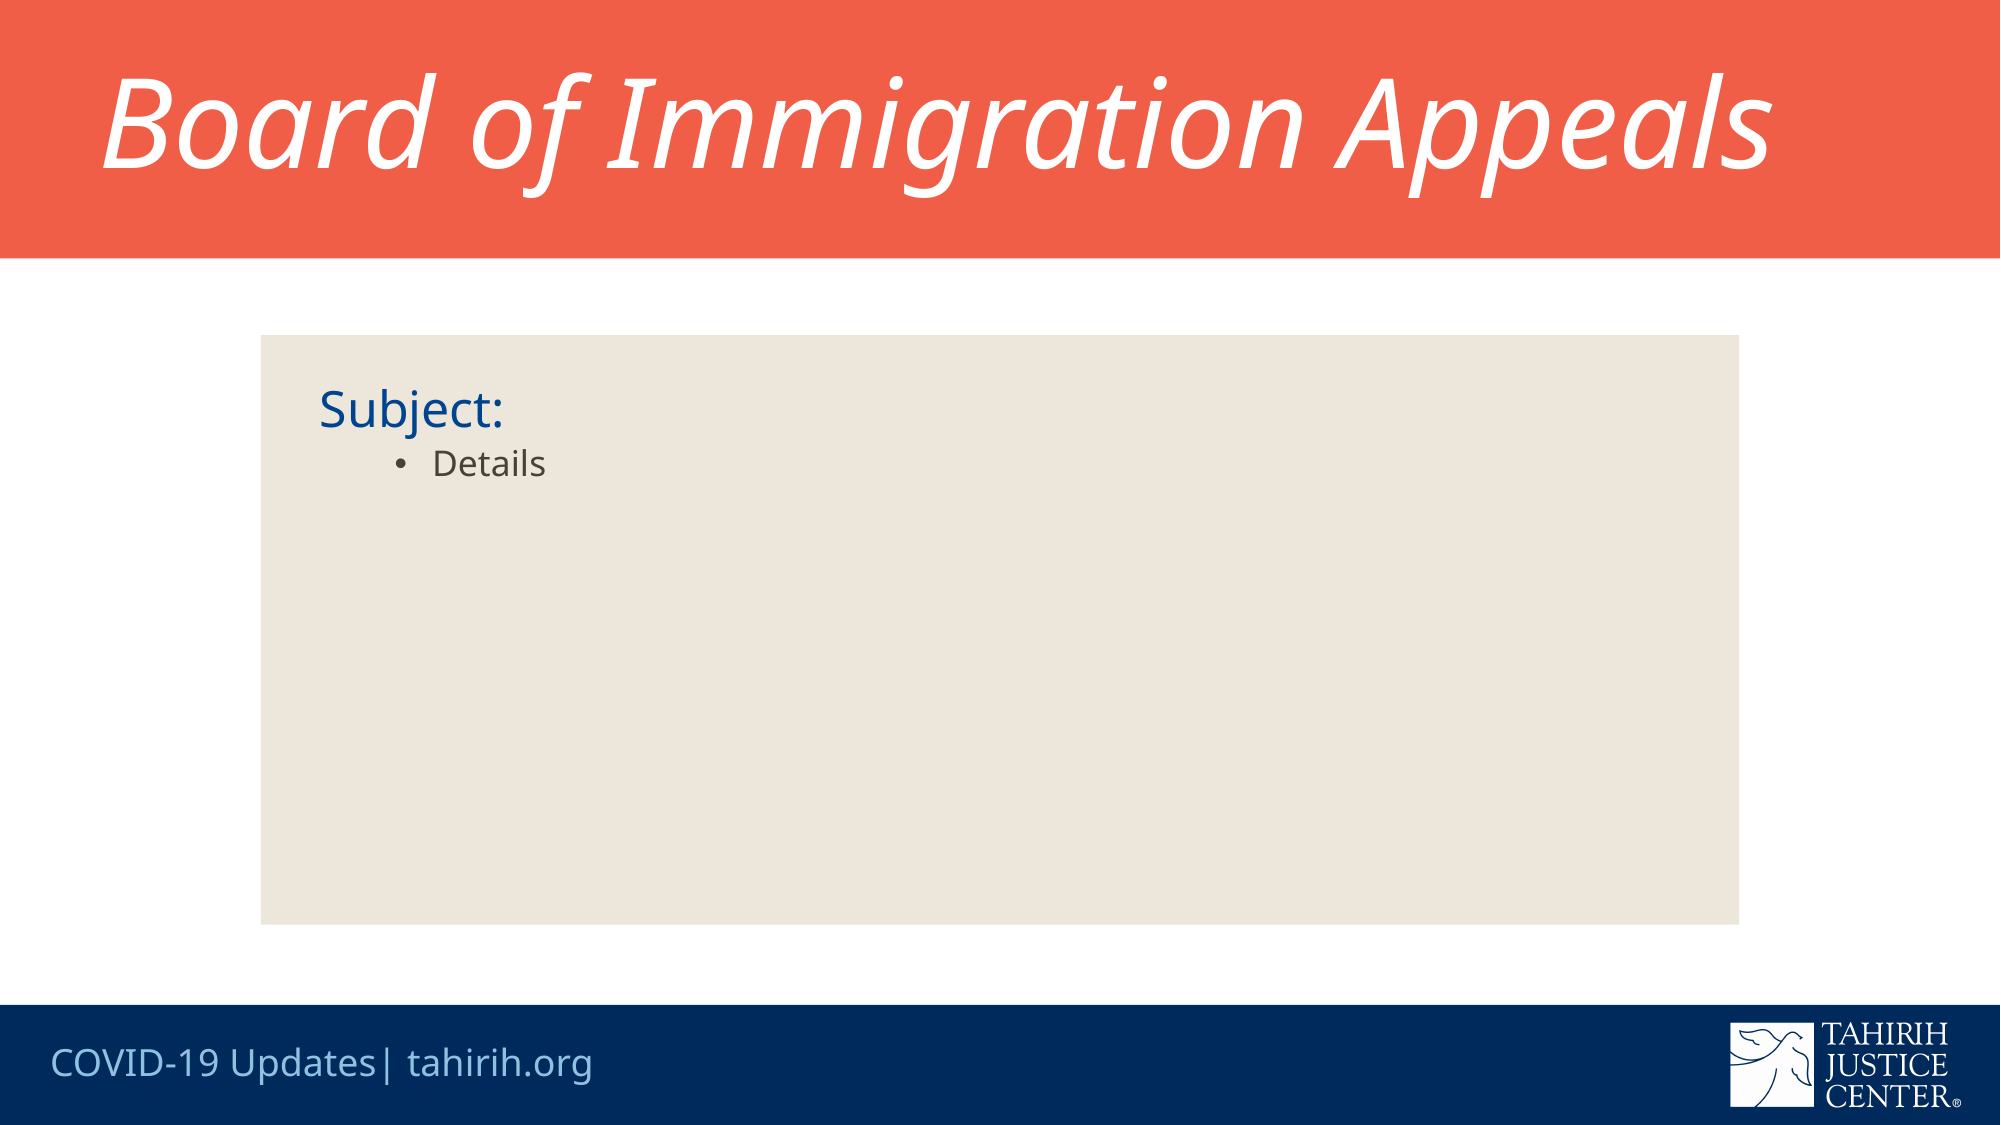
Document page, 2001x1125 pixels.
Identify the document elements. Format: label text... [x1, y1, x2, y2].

text_box [0, 0, 2000, 259]
text_box [0, 1004, 2000, 1125]
text_box [260, 334, 1740, 926]
text_box Board of Immigration Appeals [83, 35, 2000, 201]
picture [1730, 1022, 1961, 1108]
text_box Subject: Details [304, 376, 1672, 873]
text_box COVID-19 Updates| tahirih.org [35, 1031, 609, 1125]
